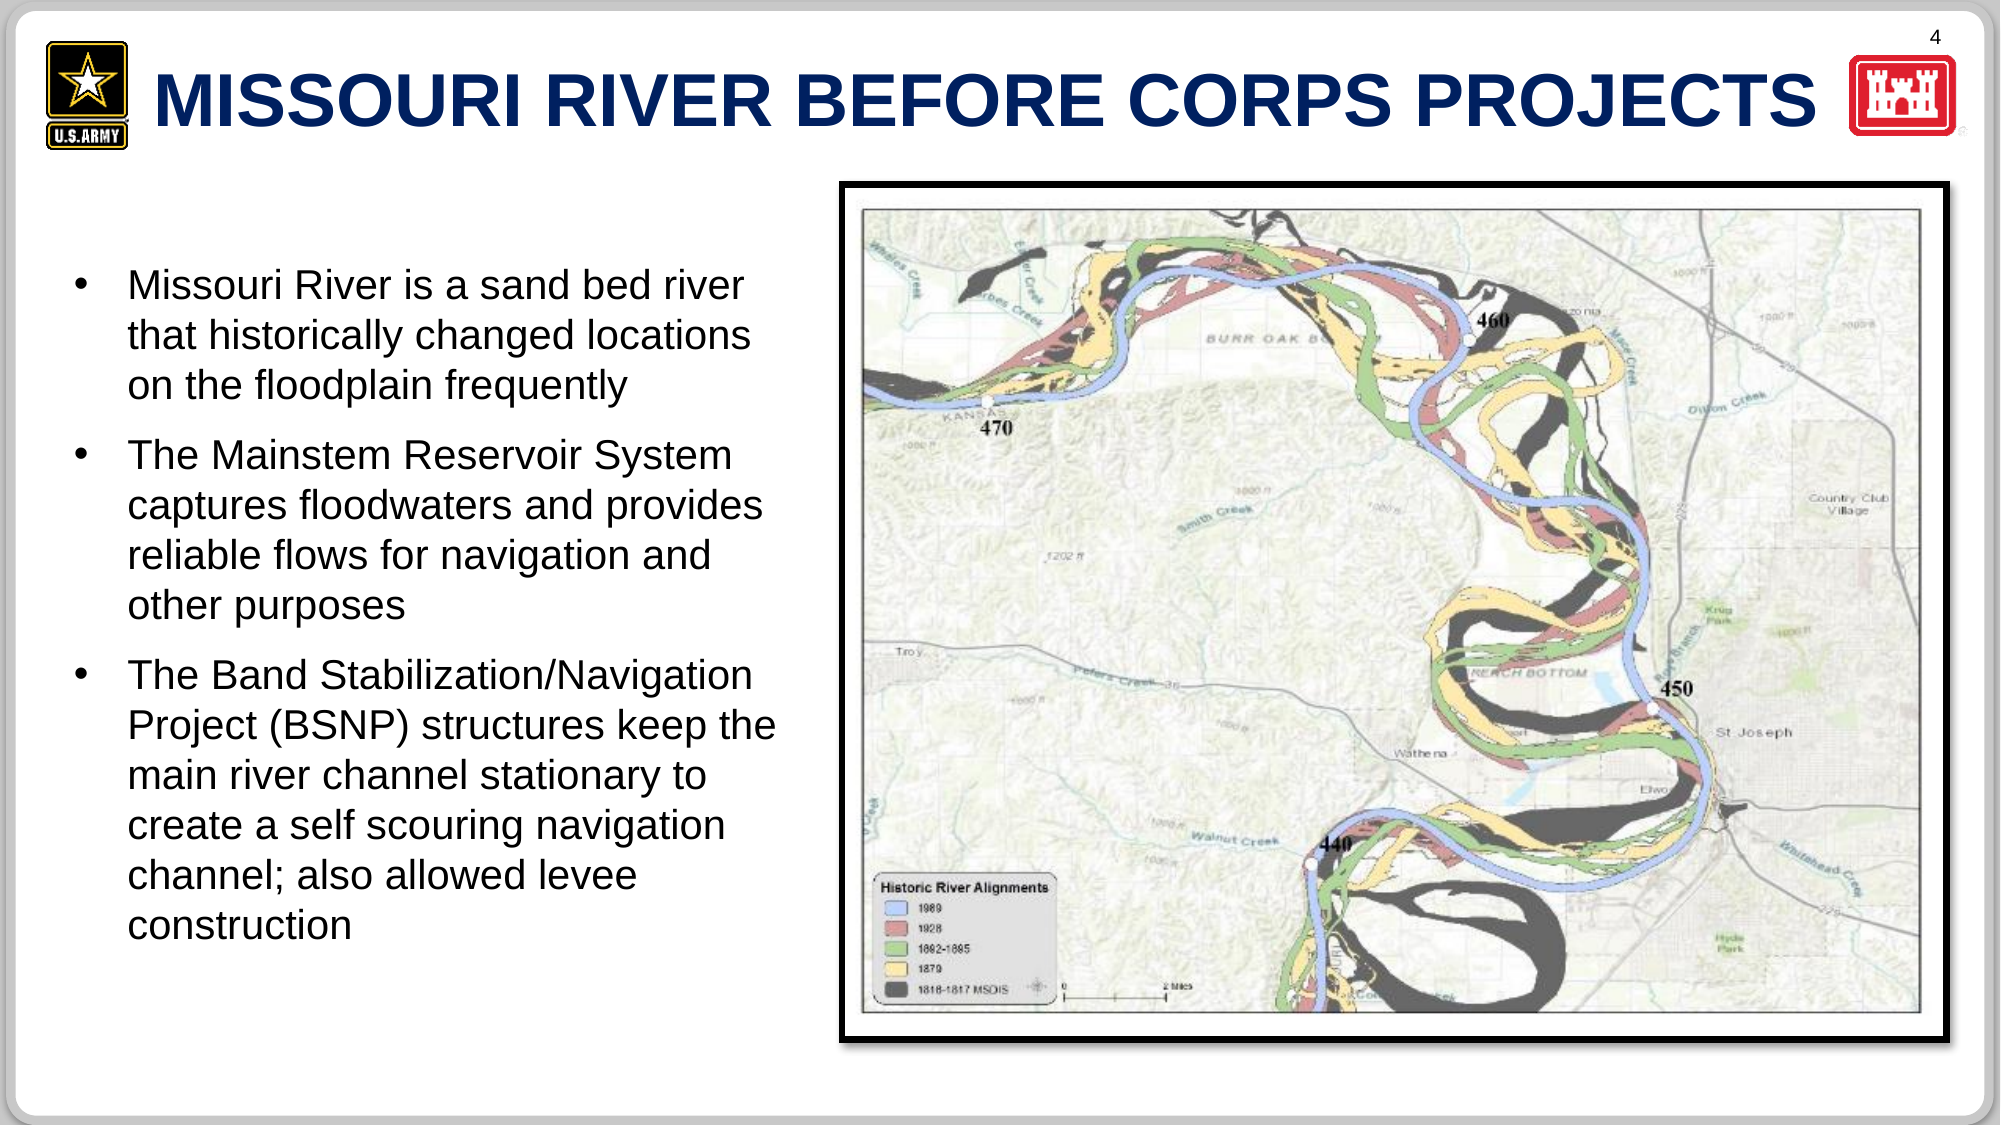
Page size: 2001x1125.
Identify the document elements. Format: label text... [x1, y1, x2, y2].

list Missouri River is a sand bed river that historically changed locations on the floodplain frequently The Mainstem Reservoir System captures floodwaters and provides reliable flows for navigation and other purposes The Band Stabilization/Navigation Project (BSNP) structures keep the main river channel stationary to create a self scouring navigation channel; also allowed levee construction [56, 250, 808, 974]
picture [844, 187, 1944, 1037]
picture [46, 41, 121, 150]
title Missouri river before corps projects [121, 30, 1851, 163]
picture [1851, 54, 1968, 137]
